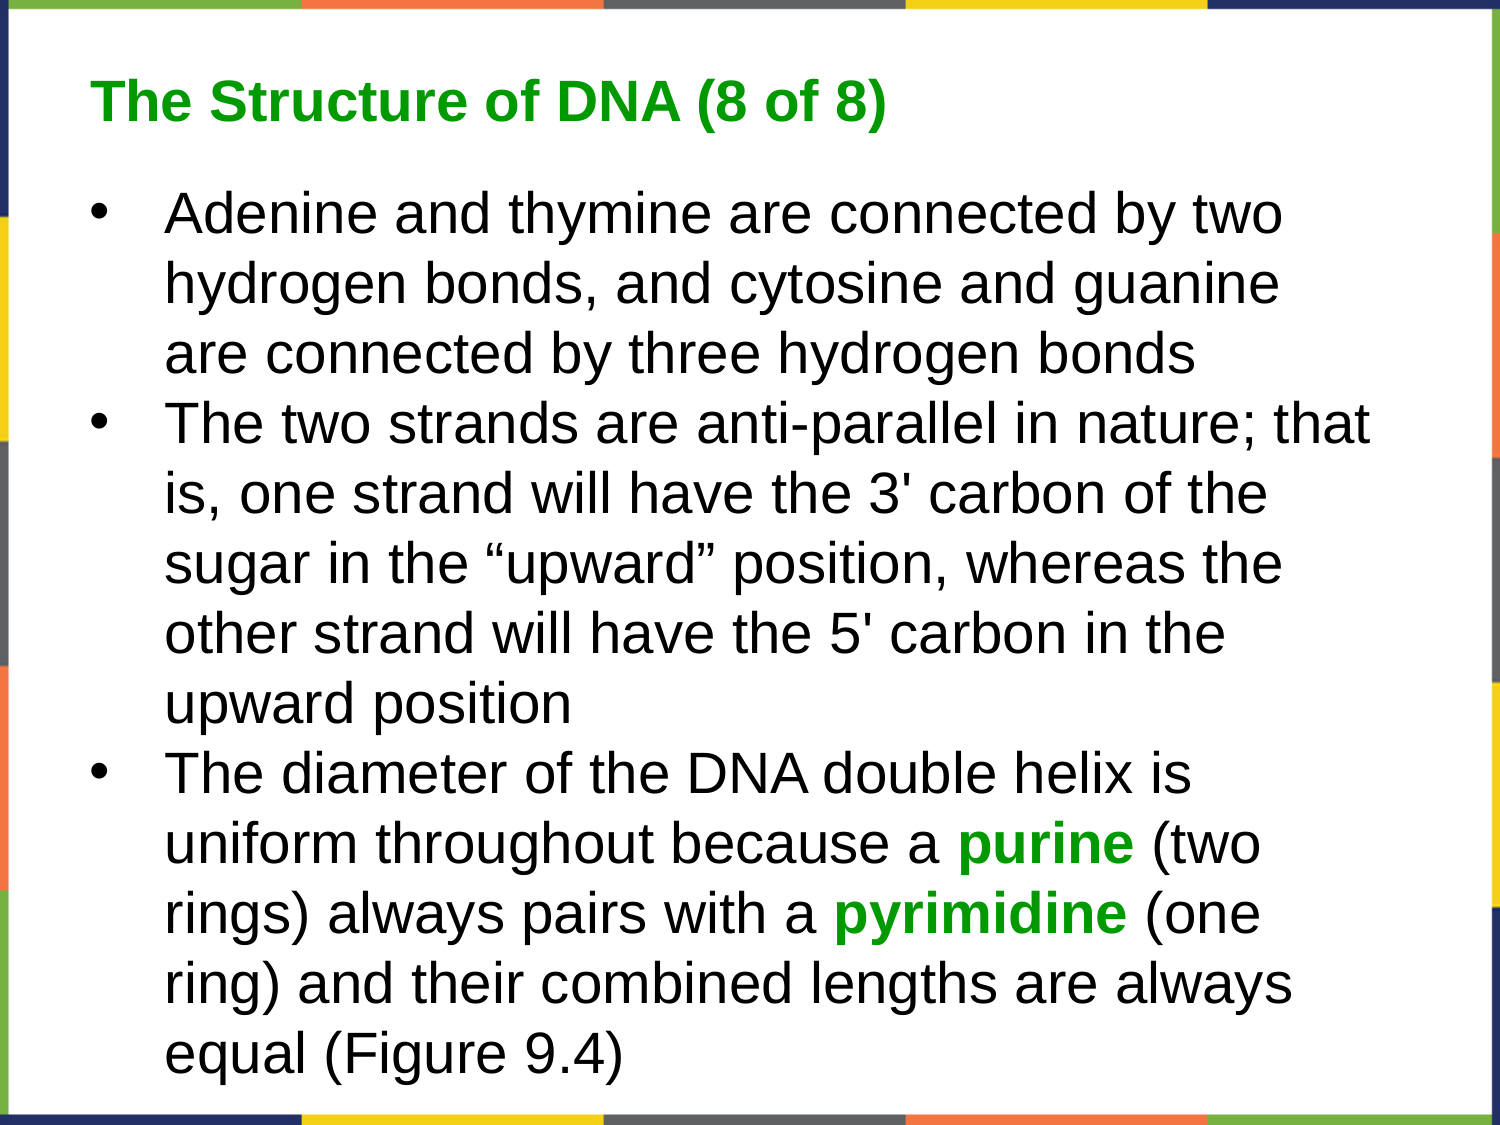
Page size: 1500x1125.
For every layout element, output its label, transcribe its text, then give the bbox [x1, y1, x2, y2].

picture [0, 0, 1500, 1125]
text_box Adenine and thymine are connected by two hydrogen bonds, and cytosine and guanine are connected by three hydrogen bonds The two strands are anti-parallel in nature; that is, one strand will have the 3' carbon of the sugar in the “upward” position, whereas the other strand will have the 5' carbon in the upward position The diameter of the DNA double helix is uniform throughout because a purine (two rings) always pairs with a pyrimidine (one ring) and their combined lengths are always equal (Figure 9.4) [75, 168, 1395, 1093]
list The Structure of DNA (8 of 8) [75, 56, 955, 163]
